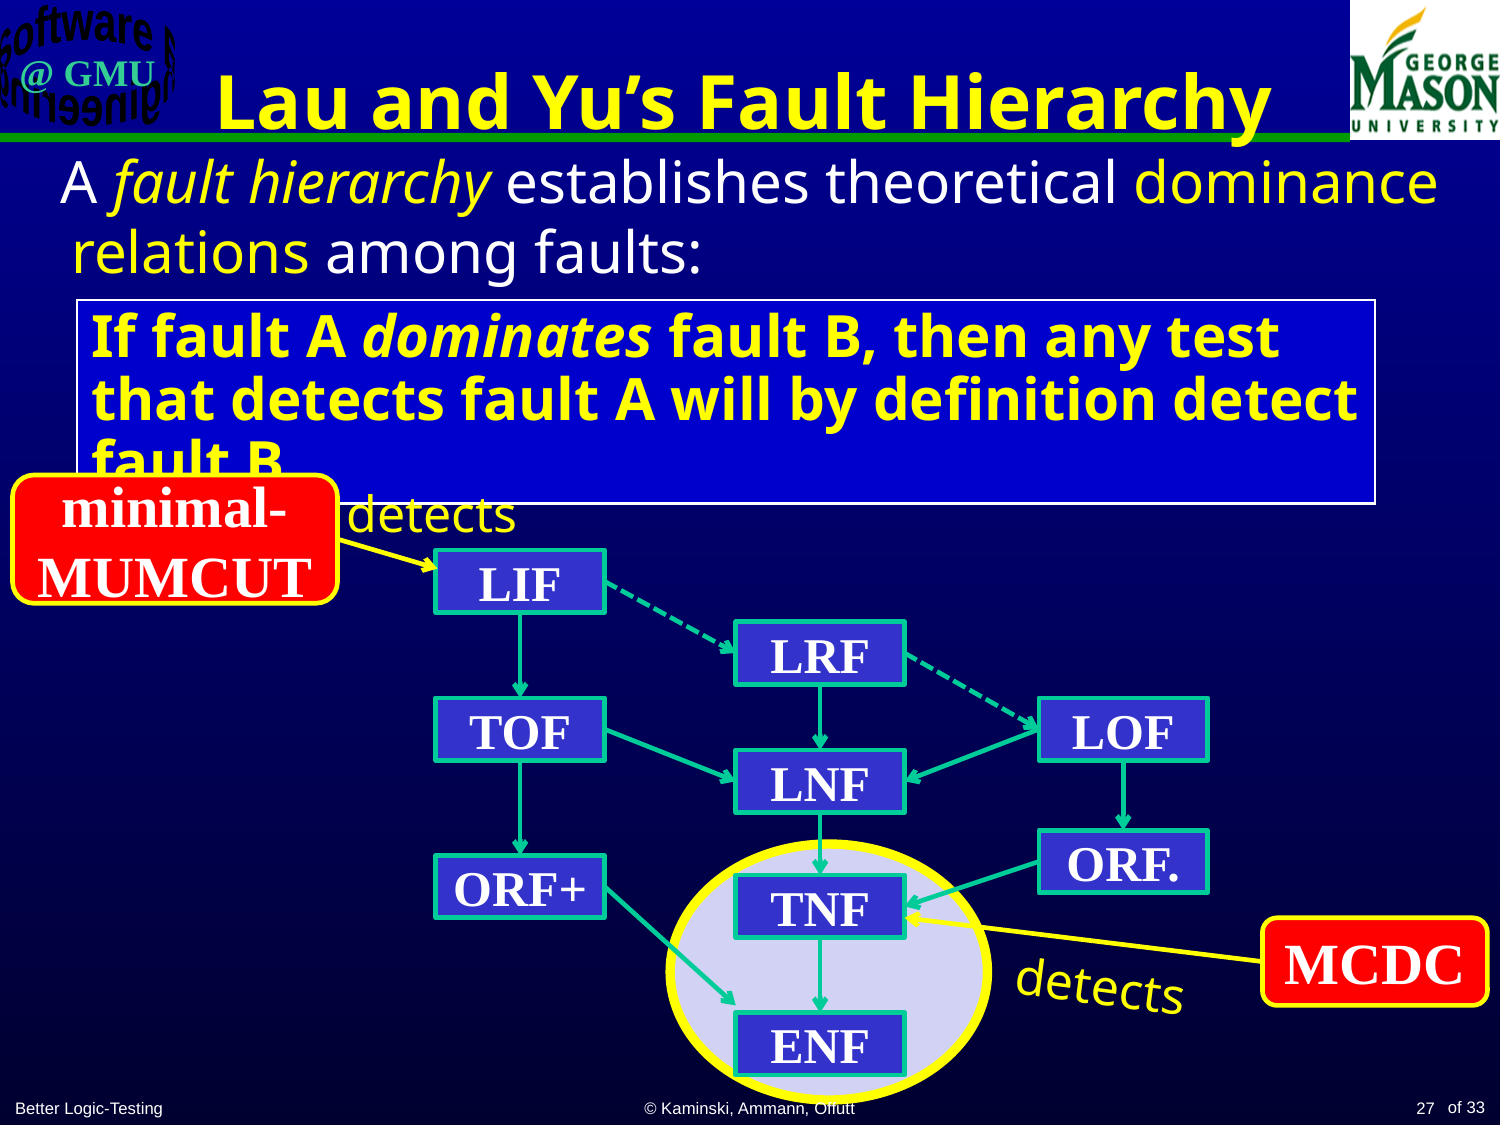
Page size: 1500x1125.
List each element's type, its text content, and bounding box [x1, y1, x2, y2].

text_box MCDC [1262, 917, 1488, 1006]
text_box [337, 538, 438, 569]
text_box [435, 549, 1208, 1076]
text_box minimal-MUMCUT [12, 474, 338, 604]
text_box If fault A dominates fault B, then any test that detects fault A will by definition detect fault B [76, 299, 1375, 504]
list A fault hierarchy establishes theoretical dominance relations among faults: [0, 137, 1500, 338]
picture [1401, 0, 1500, 137]
title Lau and Yu’s Fault Hierarchy [87, 0, 1401, 137]
footer © Kaminski, Ammann, Offutt [512, 1085, 988, 1125]
text_box detects [331, 474, 533, 550]
slide_number Better Logic-Testing [0, 1074, 313, 1125]
slide_number 27 [1137, 1074, 1451, 1125]
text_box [904, 917, 1263, 962]
